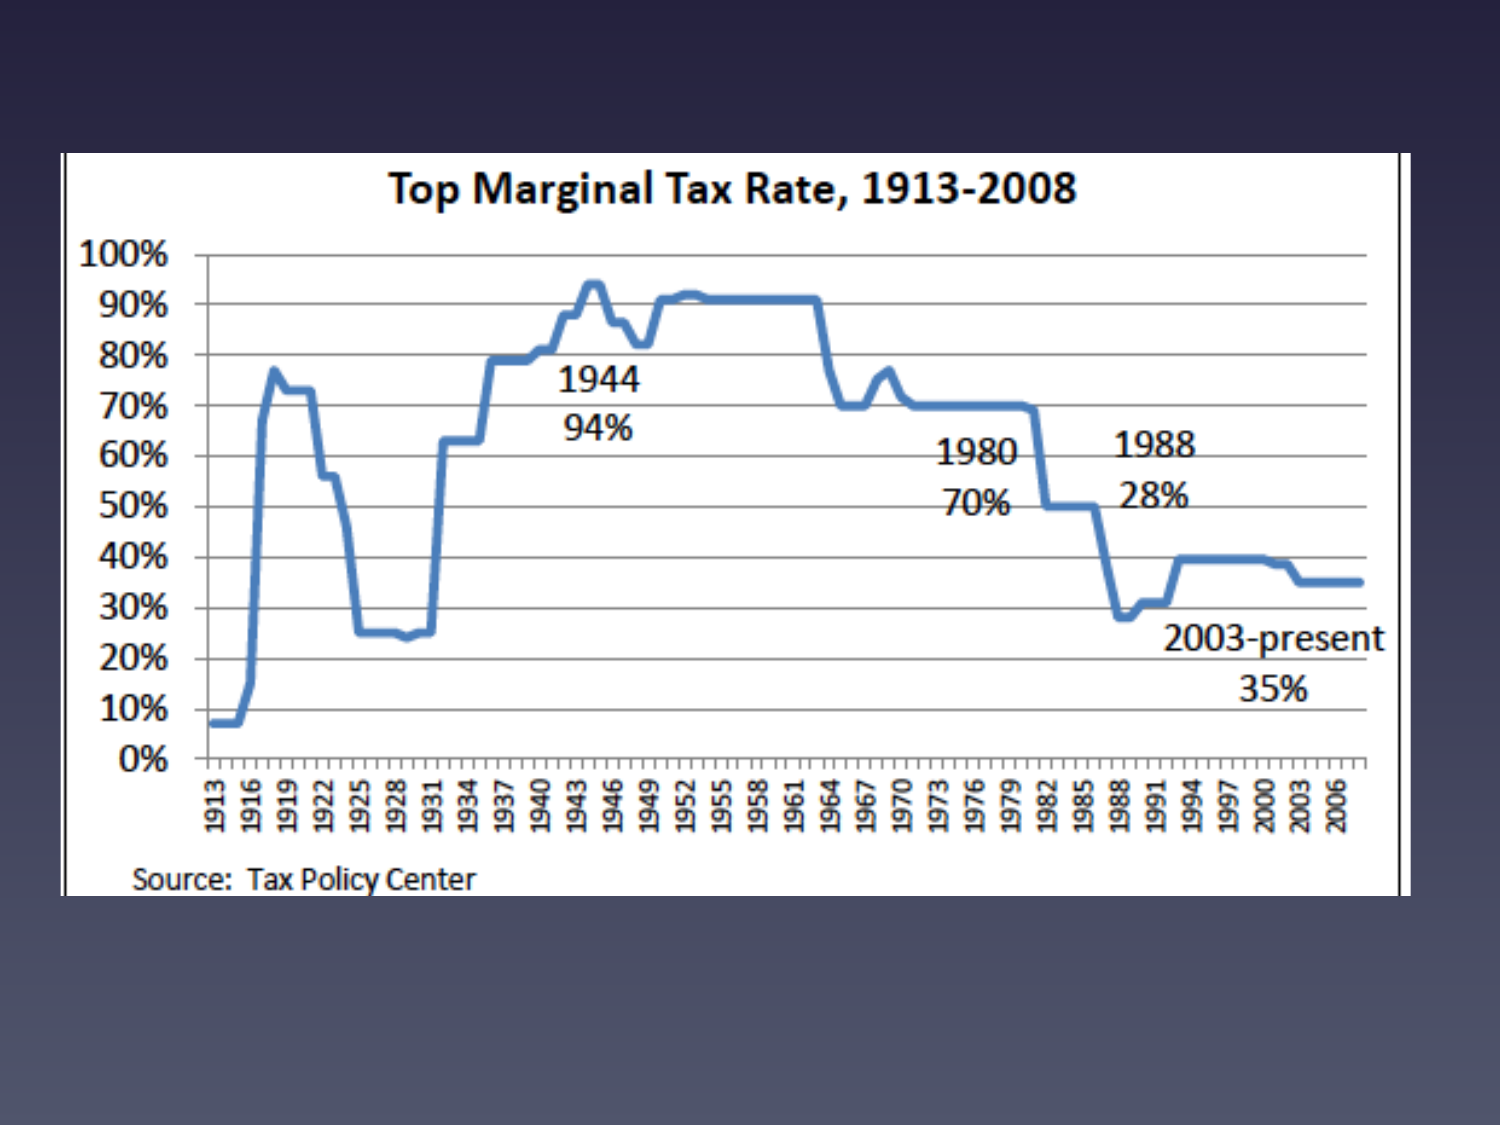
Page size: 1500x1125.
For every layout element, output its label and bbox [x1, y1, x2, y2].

list [60, 152, 1411, 896]
